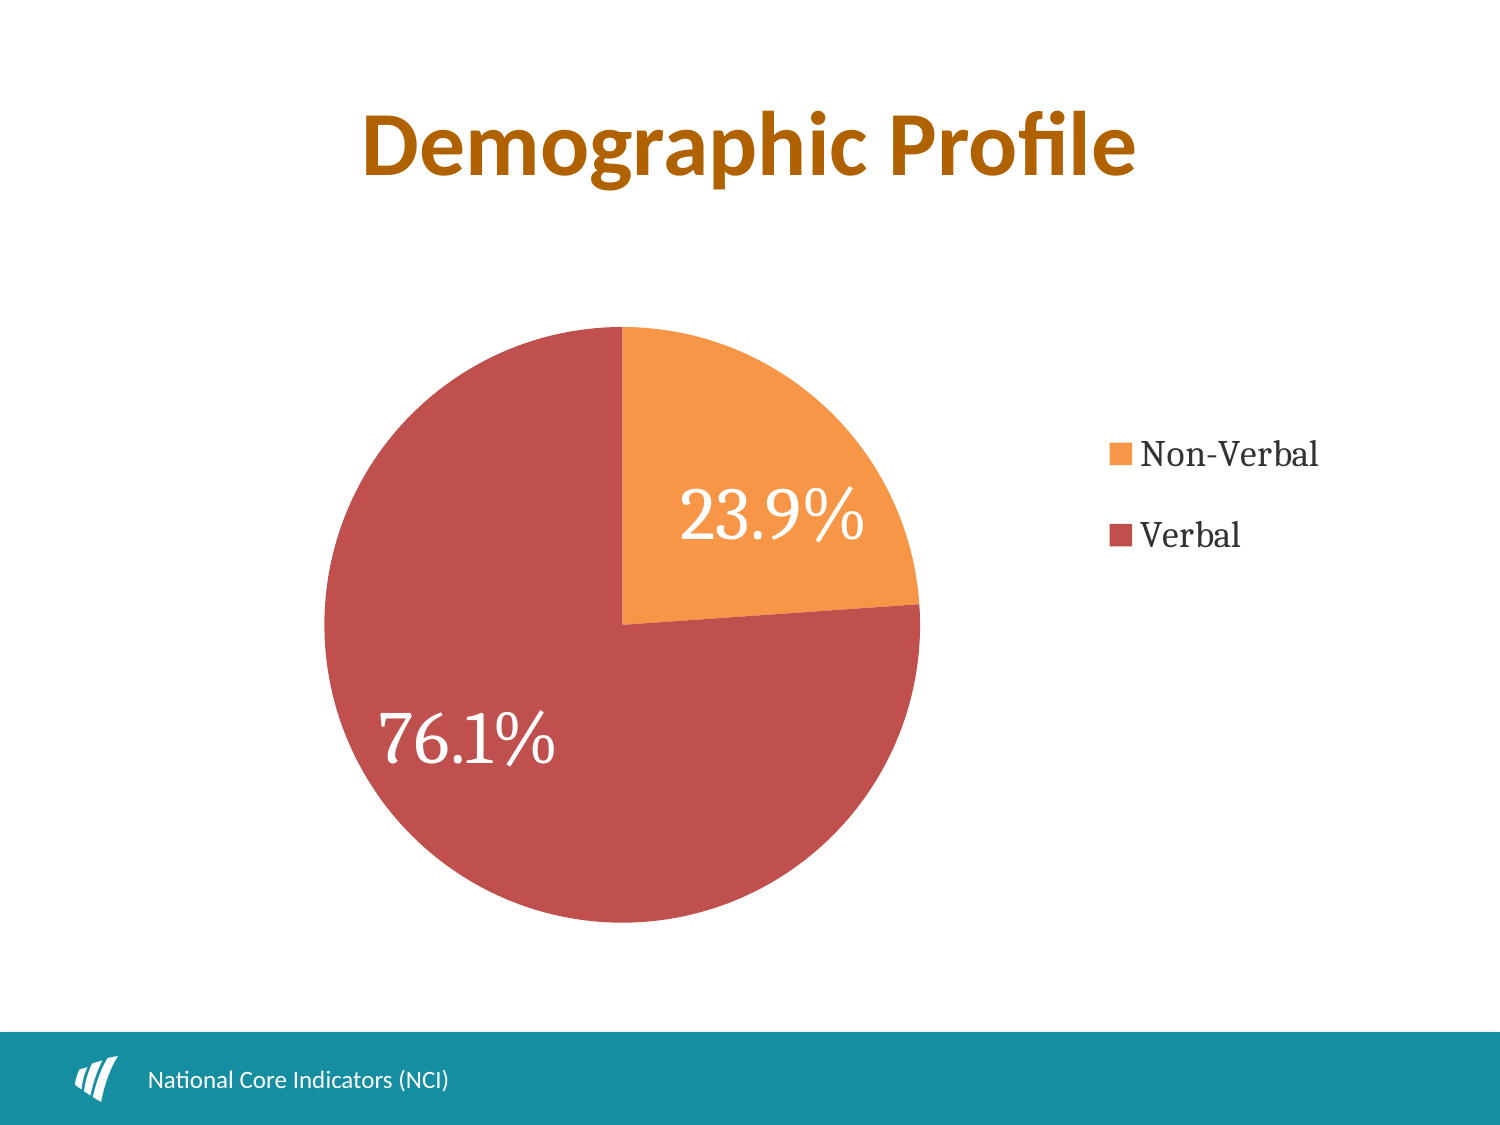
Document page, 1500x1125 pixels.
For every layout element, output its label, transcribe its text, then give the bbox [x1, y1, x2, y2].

picture [75, 1056, 118, 1102]
title Demographic Profile [75, 45, 1425, 233]
footer National Core Indicators (NCI) [132, 1048, 1243, 1109]
chart [74, 262, 1426, 988]
